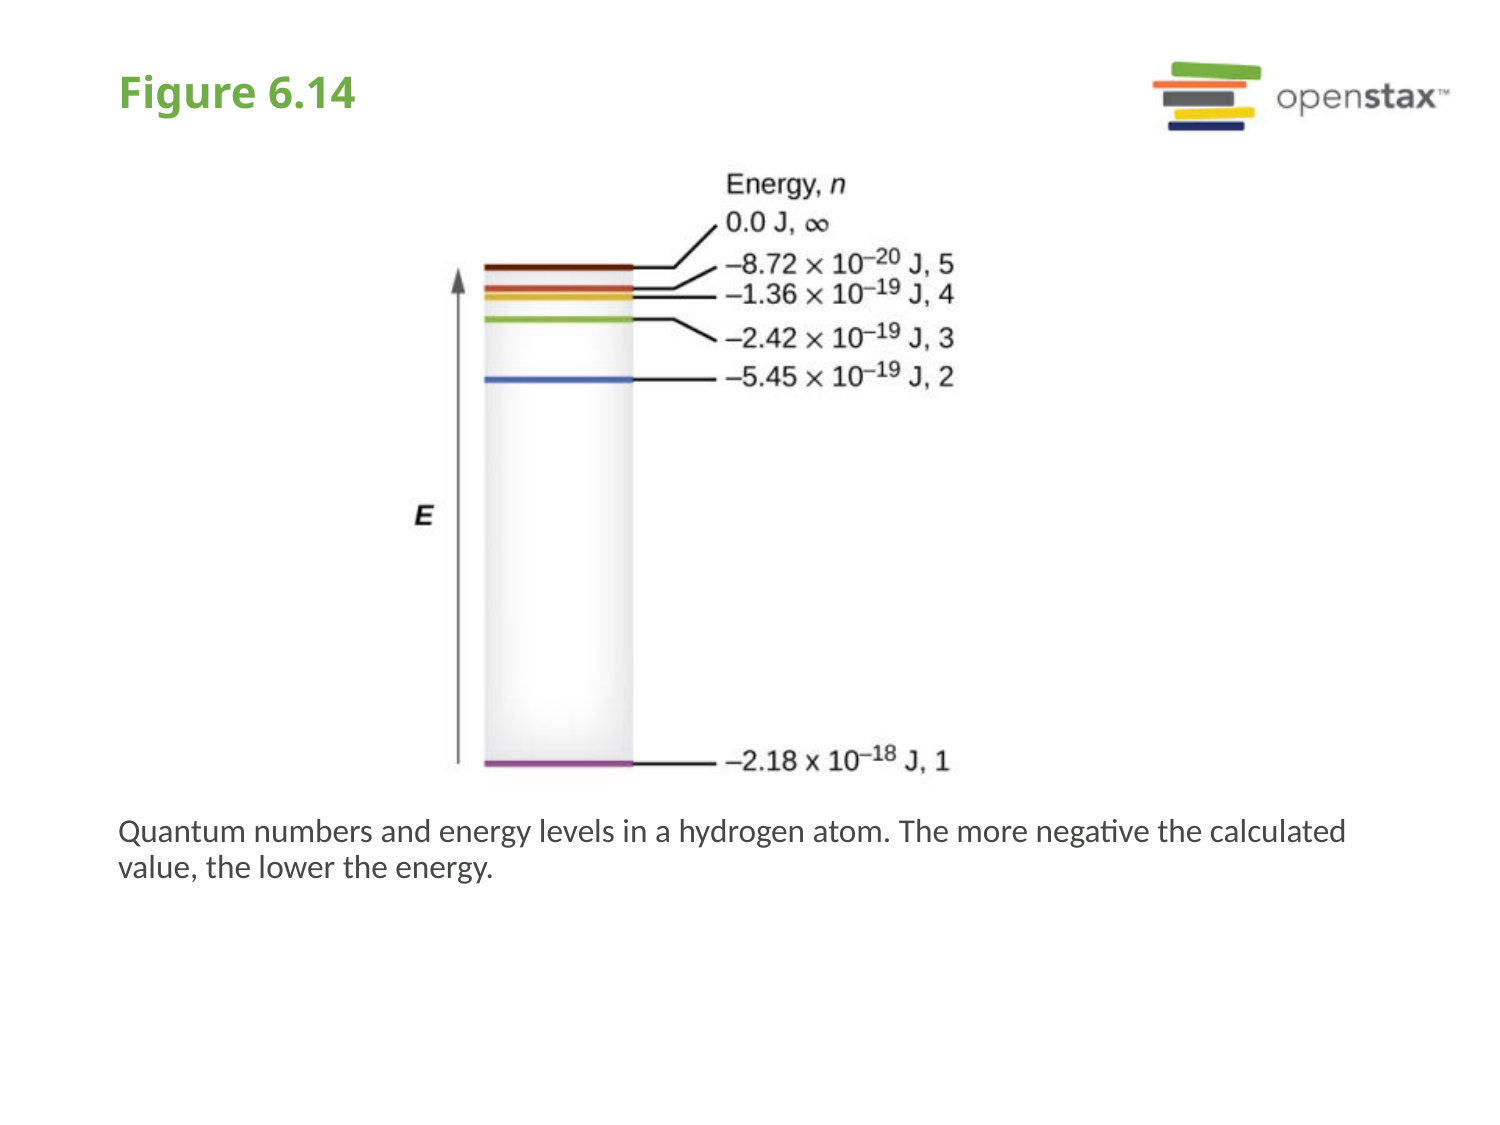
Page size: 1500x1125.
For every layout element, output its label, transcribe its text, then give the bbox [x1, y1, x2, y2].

list Quantum numbers and energy levels in a hydrogen atom. The more negative the calculated value, the lower the energy. [103, 806, 1397, 1016]
picture [1151, 59, 1452, 134]
title Figure 6.14 [103, 59, 1397, 130]
picture [359, 162, 1102, 786]
